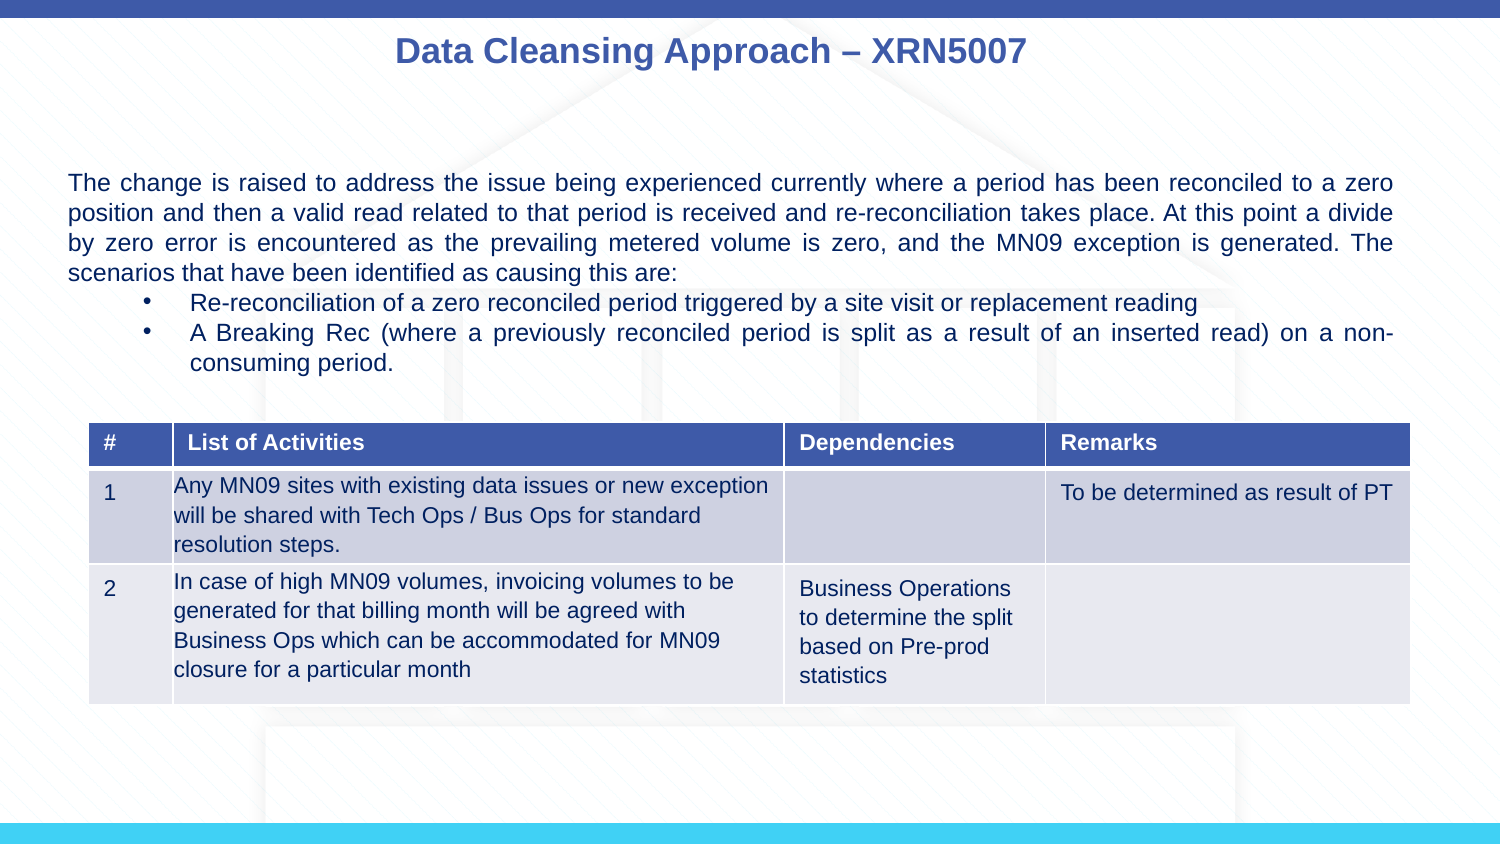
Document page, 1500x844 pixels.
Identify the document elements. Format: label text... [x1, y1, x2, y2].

title Data Cleansing Approach – XRN5007 [76, 23, 1347, 78]
picture [0, 0, 1500, 844]
table_cell 2 [89, 565, 172, 704]
table_header Remarks [1046, 423, 1410, 466]
table_cell 1 [89, 471, 172, 563]
table_header List of Activities [174, 423, 783, 466]
table_header # [89, 423, 172, 466]
table_cell To be determined as result of PT [1046, 471, 1410, 563]
table_cell Any MN09 sites with existing data issues or new exception will be shared with Tech Ops / Bus Ops for standard resolution steps. [174, 471, 783, 563]
table_cell Business Operations to determine the split based on Pre-prod statistics [785, 565, 1045, 704]
table_header Dependencies [785, 423, 1045, 466]
table_cell [785, 471, 1045, 563]
text_box [53, 78, 1459, 518]
text_box The change is raised to address the issue being experienced currently where a period has been reconciled to a zero position and then a valid read related to that period is received and re-reconciliation takes place. At this point a divide by zero error is encountered as the prevailing metered volume is zero, and the MN09 exception is generated. The scenarios that have been identified as causing this are: Re-reconciliation of a zero reconciled period triggered by a site visit or replacement reading A Breaking Rec (where a previously reconciled period is split as a result of an inserted read) on a non-consuming period. [53, 159, 1412, 414]
table_cell [1046, 565, 1410, 704]
table_cell In case of high MN09 volumes, invoicing volumes to be generated for that billing month will be agreed with Business Ops which can be accommodated for MN09 closure for a particular month [174, 565, 783, 704]
